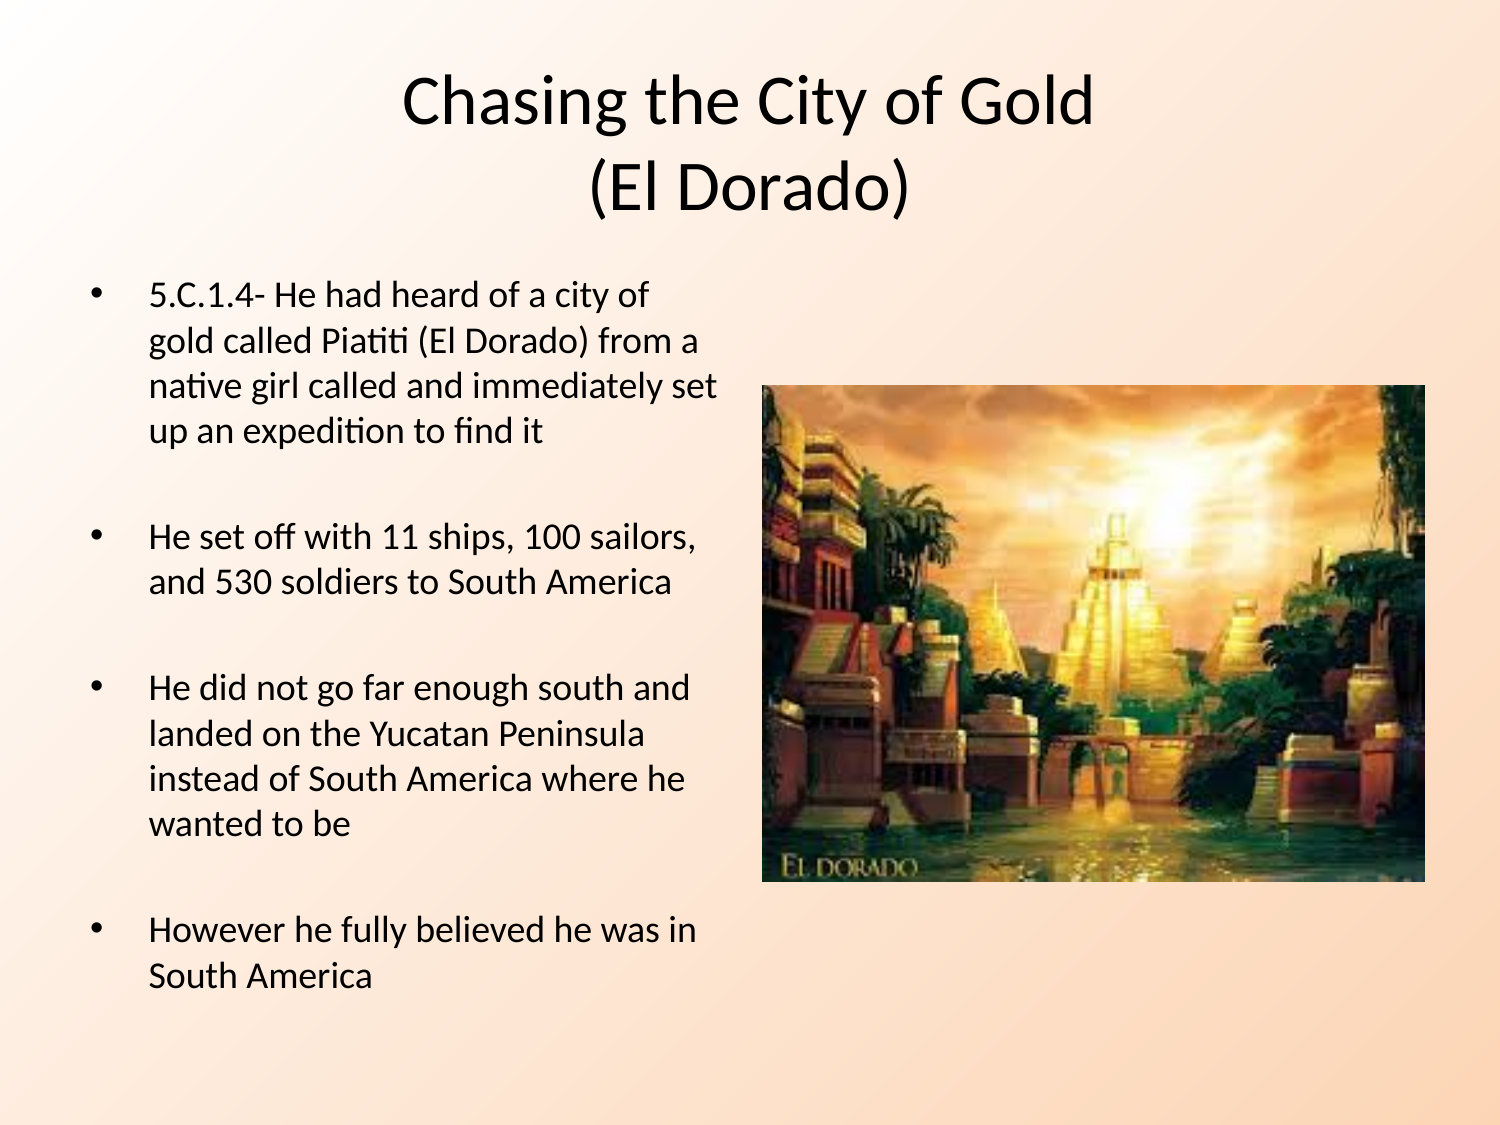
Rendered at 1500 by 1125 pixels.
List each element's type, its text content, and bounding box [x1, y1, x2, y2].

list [762, 262, 1426, 1006]
list 5.C.1.4- He had heard of a city of gold called Piatiti (El Dorado) from a native girl called and immediately set up an expedition to find it He set off with 11 ships, 100 sailors, and 530 soldiers to South America He did not go far enough south and landed on the Yucatan Peninsula instead of South America where he wanted to be However he fully believed he was in South America [75, 262, 738, 1005]
title Chasing the City of Gold (El Dorado) [75, 45, 1425, 233]
